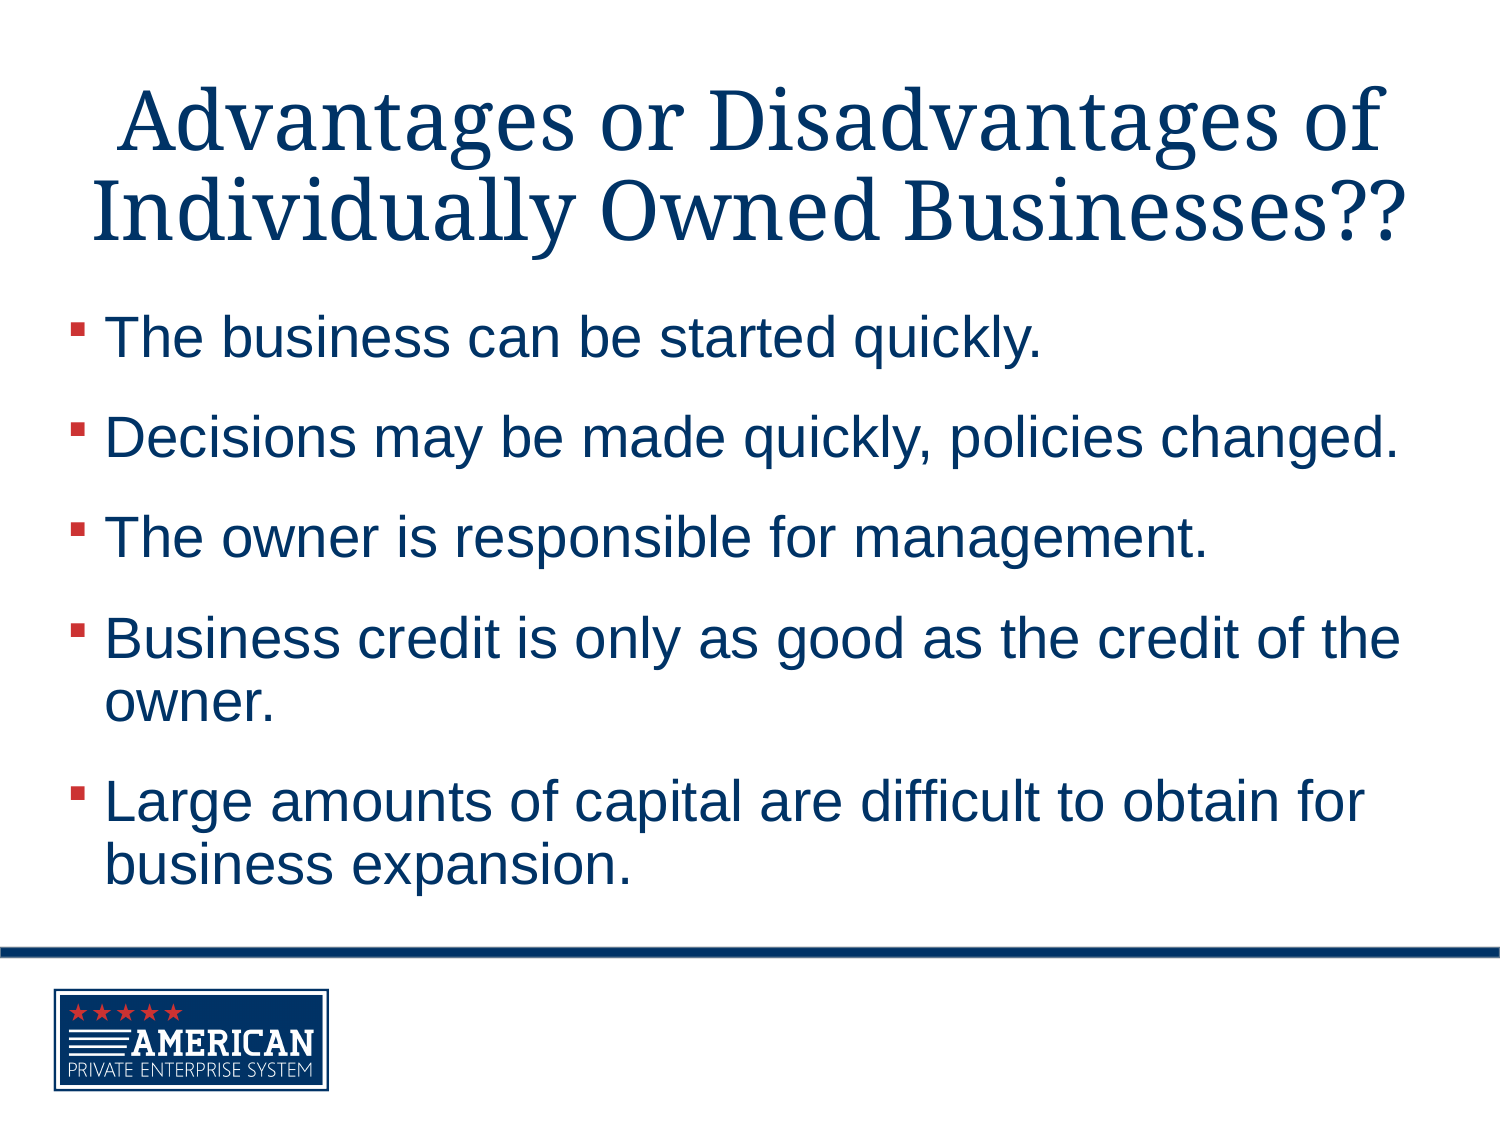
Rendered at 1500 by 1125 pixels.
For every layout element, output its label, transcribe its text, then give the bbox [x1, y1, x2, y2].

picture [43, 979, 336, 1100]
title Advantages or Disadvantages of Individually Owned Businesses?? [52, 59, 1448, 278]
list The business can be started quickly. Decisions may be made quickly, policies changed. The owner is responsible for management. Business credit is only as good as the credit of the owner. Large amounts of capital are difficult to obtain for business expansion. [52, 299, 1448, 926]
